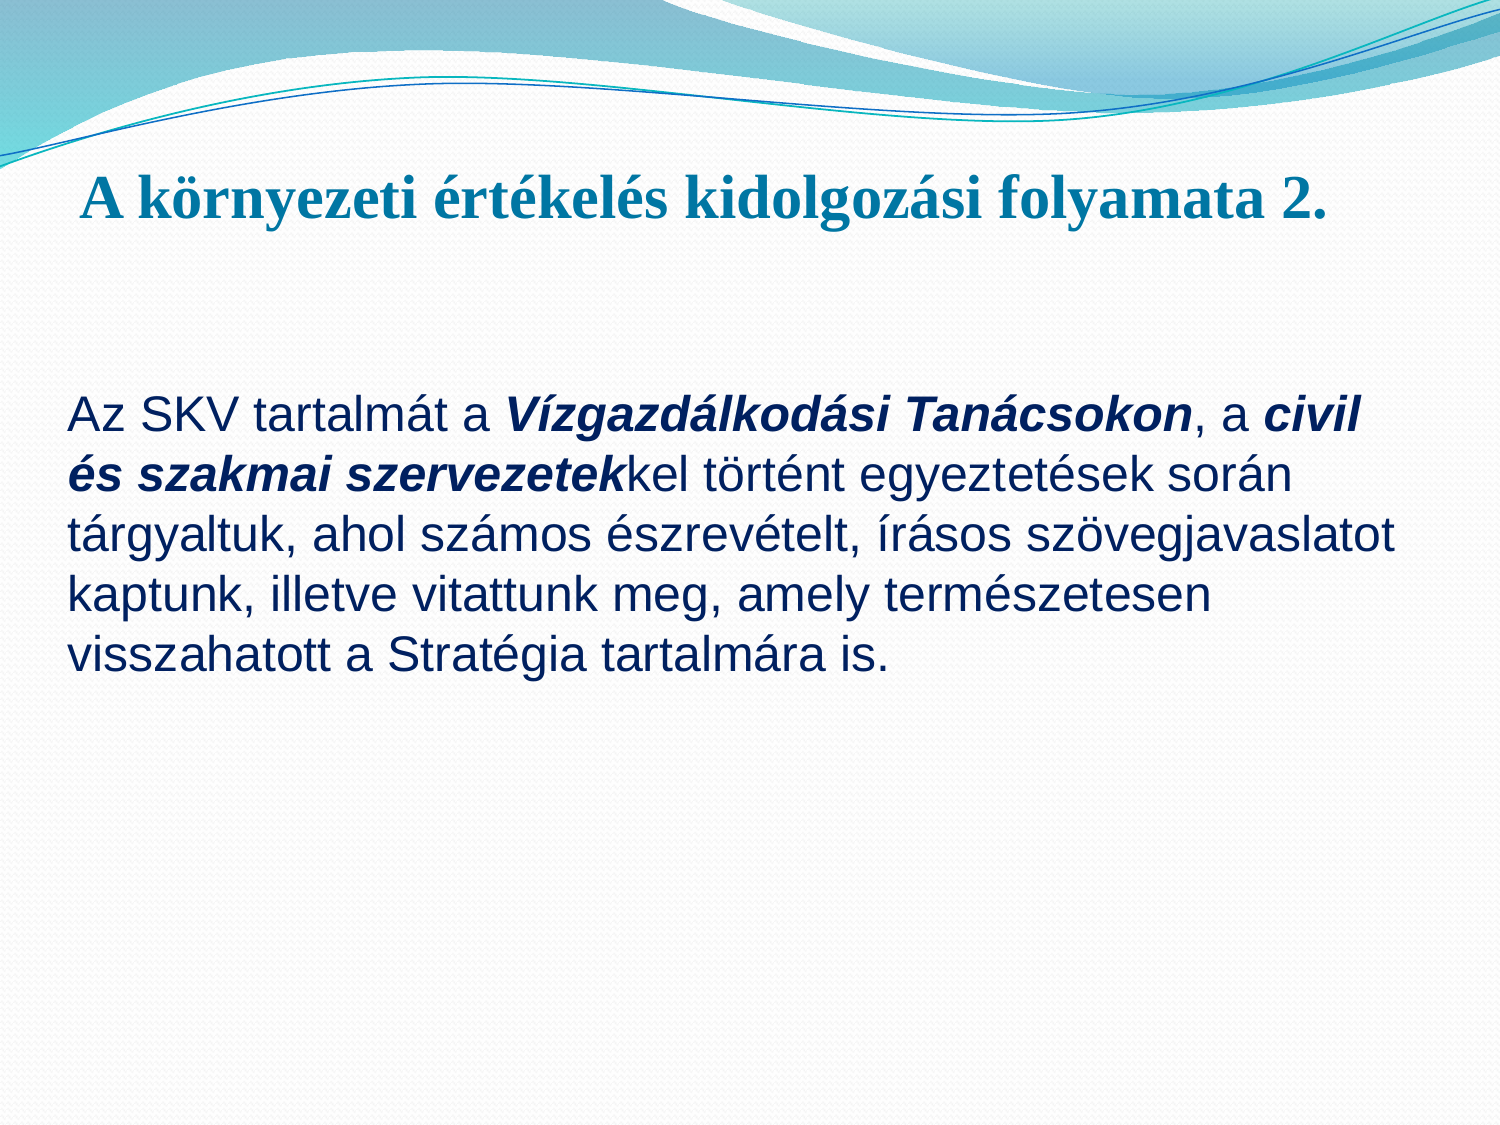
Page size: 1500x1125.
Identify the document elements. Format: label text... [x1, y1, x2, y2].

text_box Az SKV tartalmát a Vízgazdálkodási Tanácsokon, a civil és szakmai szervezetekkel történt egyeztetések során tárgyaltuk, ahol számos észrevételt, írásos szövegjavaslatot kaptunk, illetve vitattunk meg, amely természetesen visszahatott a Stratégia tartalmára is. [53, 314, 1424, 690]
text_box A környezeti értékelés kidolgozási folyamata 2. [64, 149, 1424, 239]
